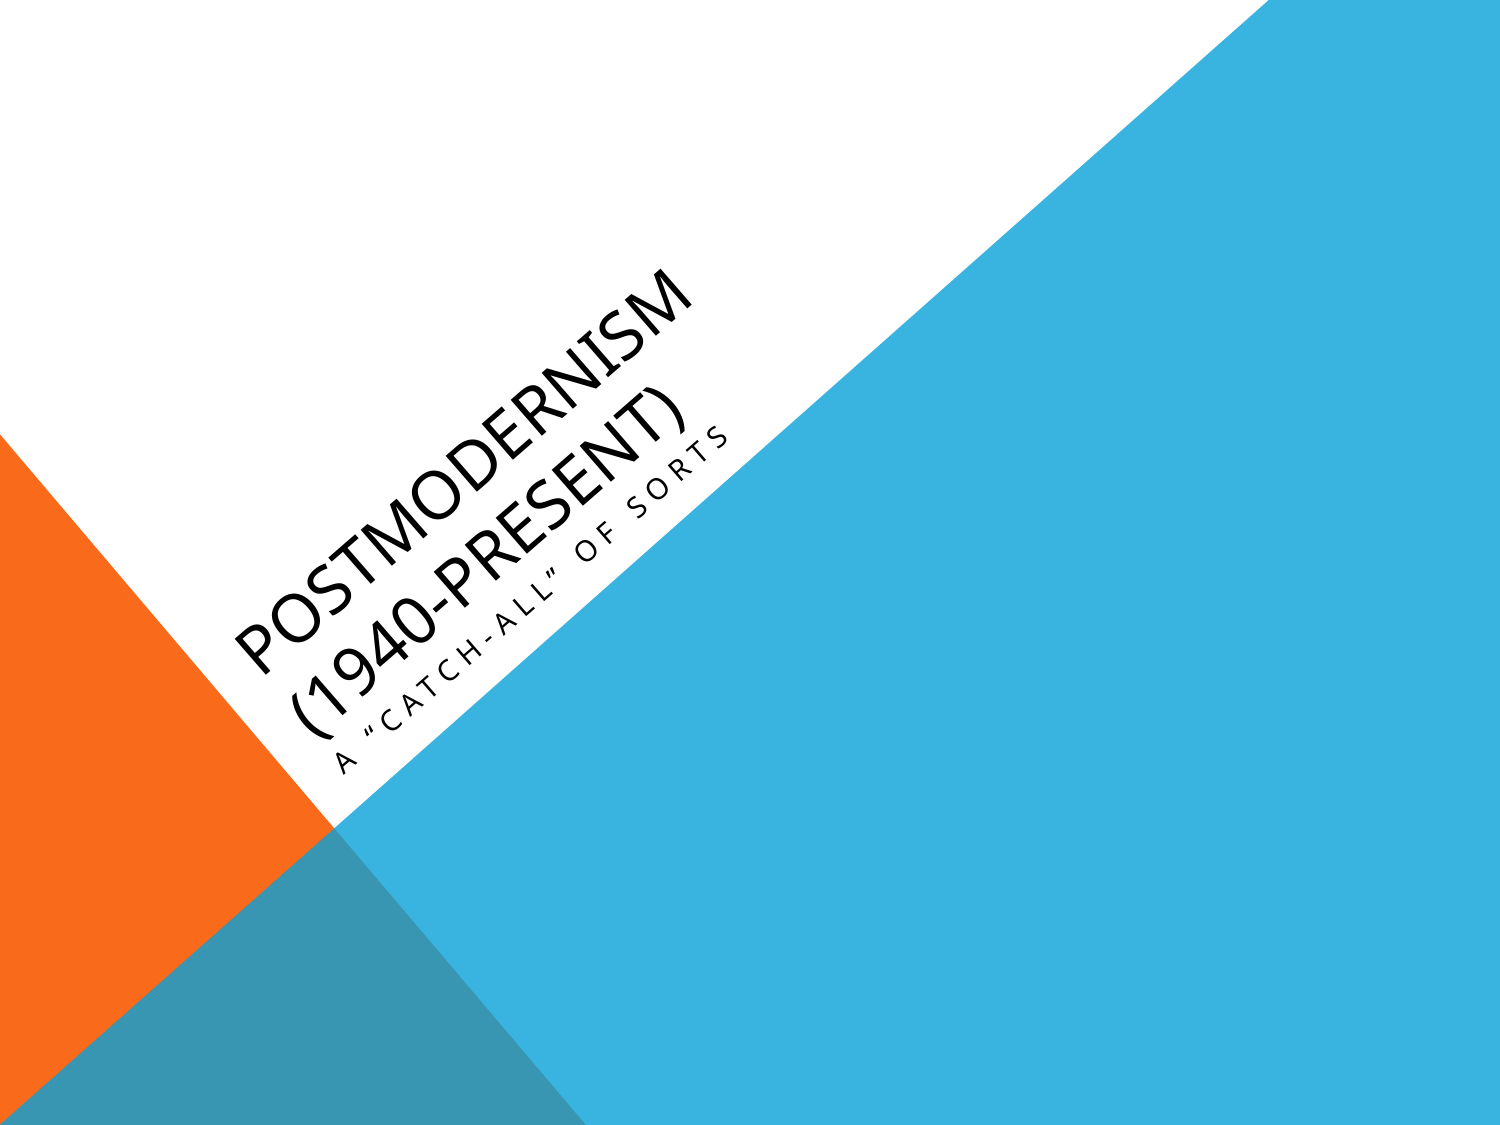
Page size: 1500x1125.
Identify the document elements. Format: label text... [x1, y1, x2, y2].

subtitle A “CATCH-ALL” of SORTS [312, 61, 1154, 804]
title PoSTMODERNISM (1940-PreseNT) [182, 4, 1012, 761]
